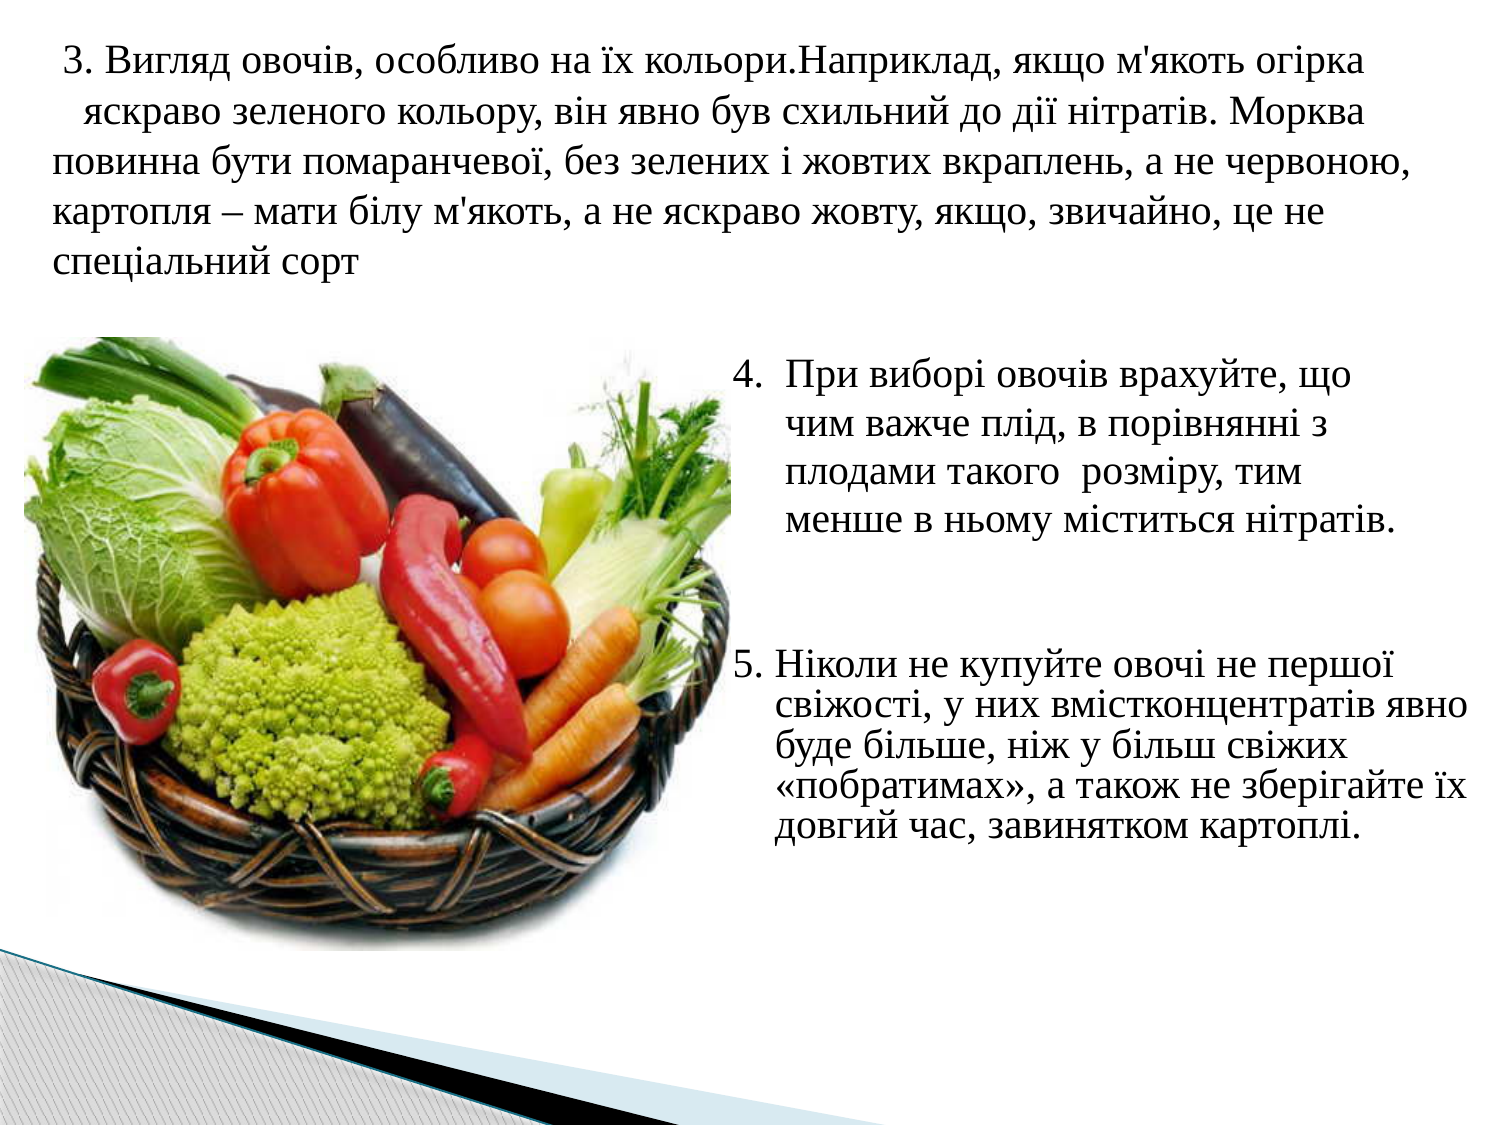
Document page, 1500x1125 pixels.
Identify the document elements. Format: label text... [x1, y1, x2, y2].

list 4. При виборі овочів врахуйте, що чим важче плід, в порівнянні з плодами такого розміру, тим менше в ньому міститься нітратів. 5. Ніколи не купуйте овочі не першої свіжості, у них вмістконцентратів явно буде більше, ніж у більш свіжих «побратимах», а також не зберігайте їх довгий час, завинятком картоплі. [699, 299, 1500, 1011]
text_box 3. Вигляд овочів, особливо на їх кольори.Наприклад, якщо м'якоть огірка яскраво зеленого кольору, він явно був схильний до дії нітратів. Морква повинна бути помаранчевої, без зелених і жовтих вкраплень, а не червоною, картопля – мати білу м'якоть, а не яскраво жовту, якщо, звичайно, це не спеціальний сорт [37, 24, 1438, 290]
picture [24, 337, 731, 952]
